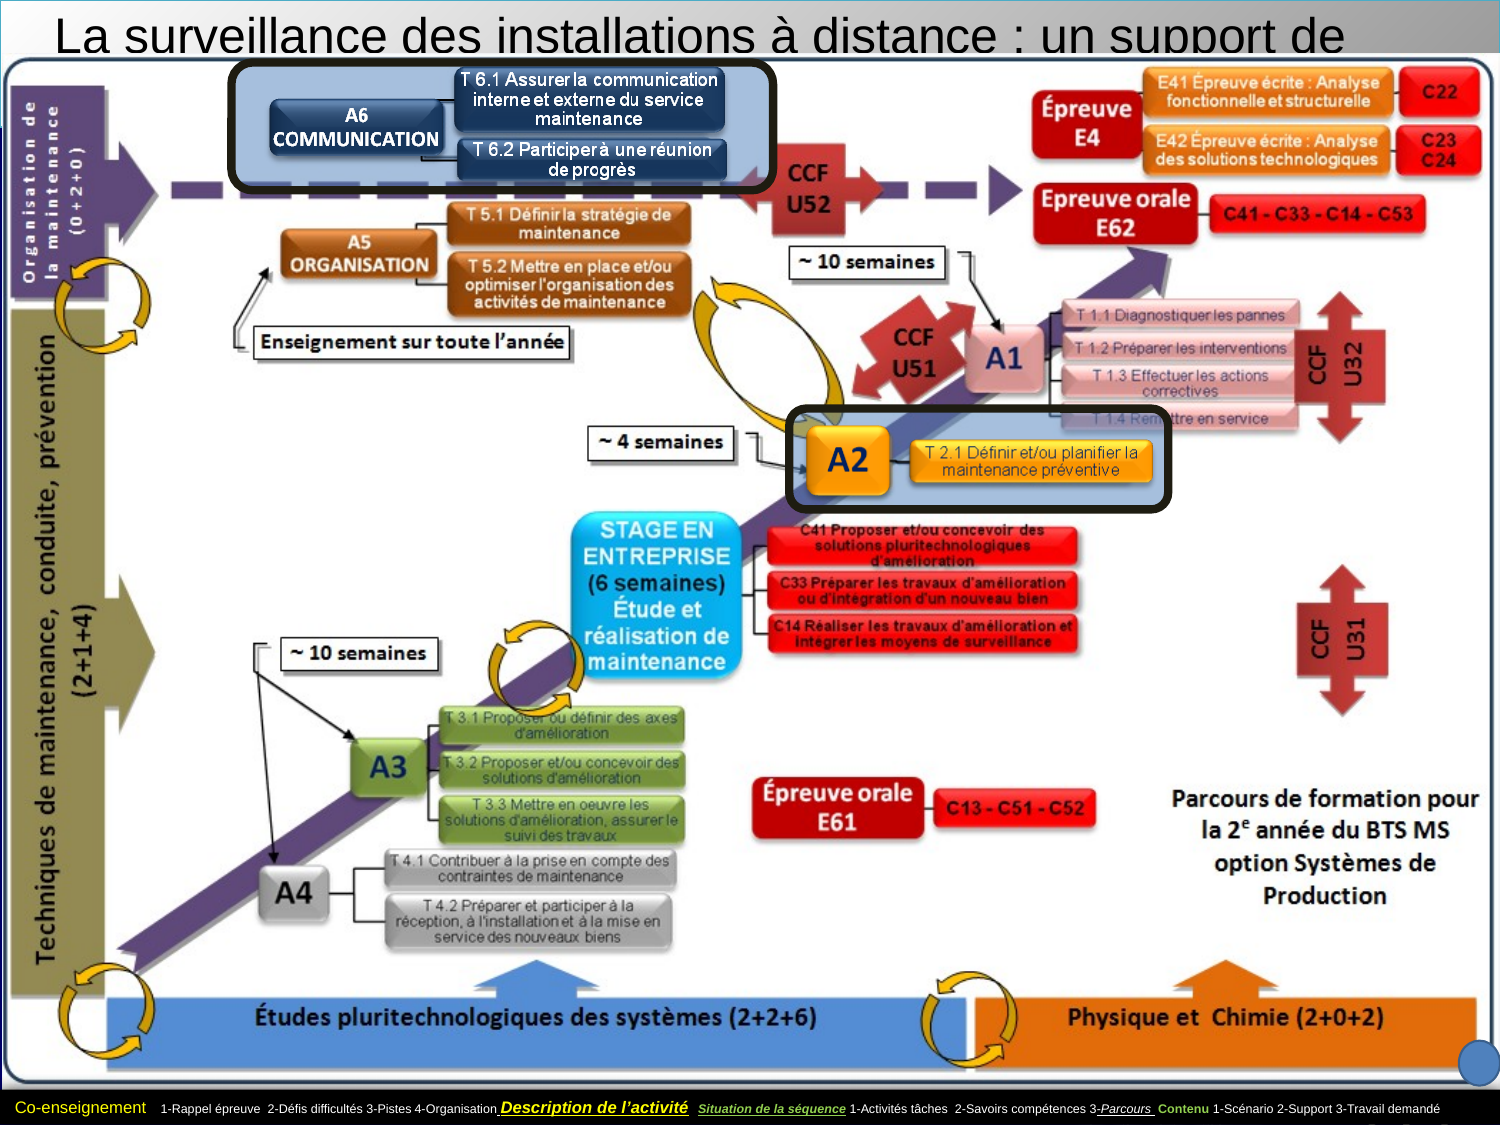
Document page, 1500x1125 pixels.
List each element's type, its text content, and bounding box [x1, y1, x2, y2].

text_box Co-enseignement 1-Rappel épreuve 2-Défis difficultés 3-Pistes 4-Organisation Description de l’activité Situation de la séquence 1-Activités tâches 2-Savoirs compétences 3-Parcours Contenu 1-Scénario 2-Support 3-Travail demandé [0, 1096, 1500, 1125]
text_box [231, 62, 774, 191]
picture [2, 53, 1500, 1090]
text_box La surveillance des installations à distance : un support de co-enseignement anglais/sciences industrielles [0, 0, 1500, 53]
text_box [789, 408, 1169, 510]
